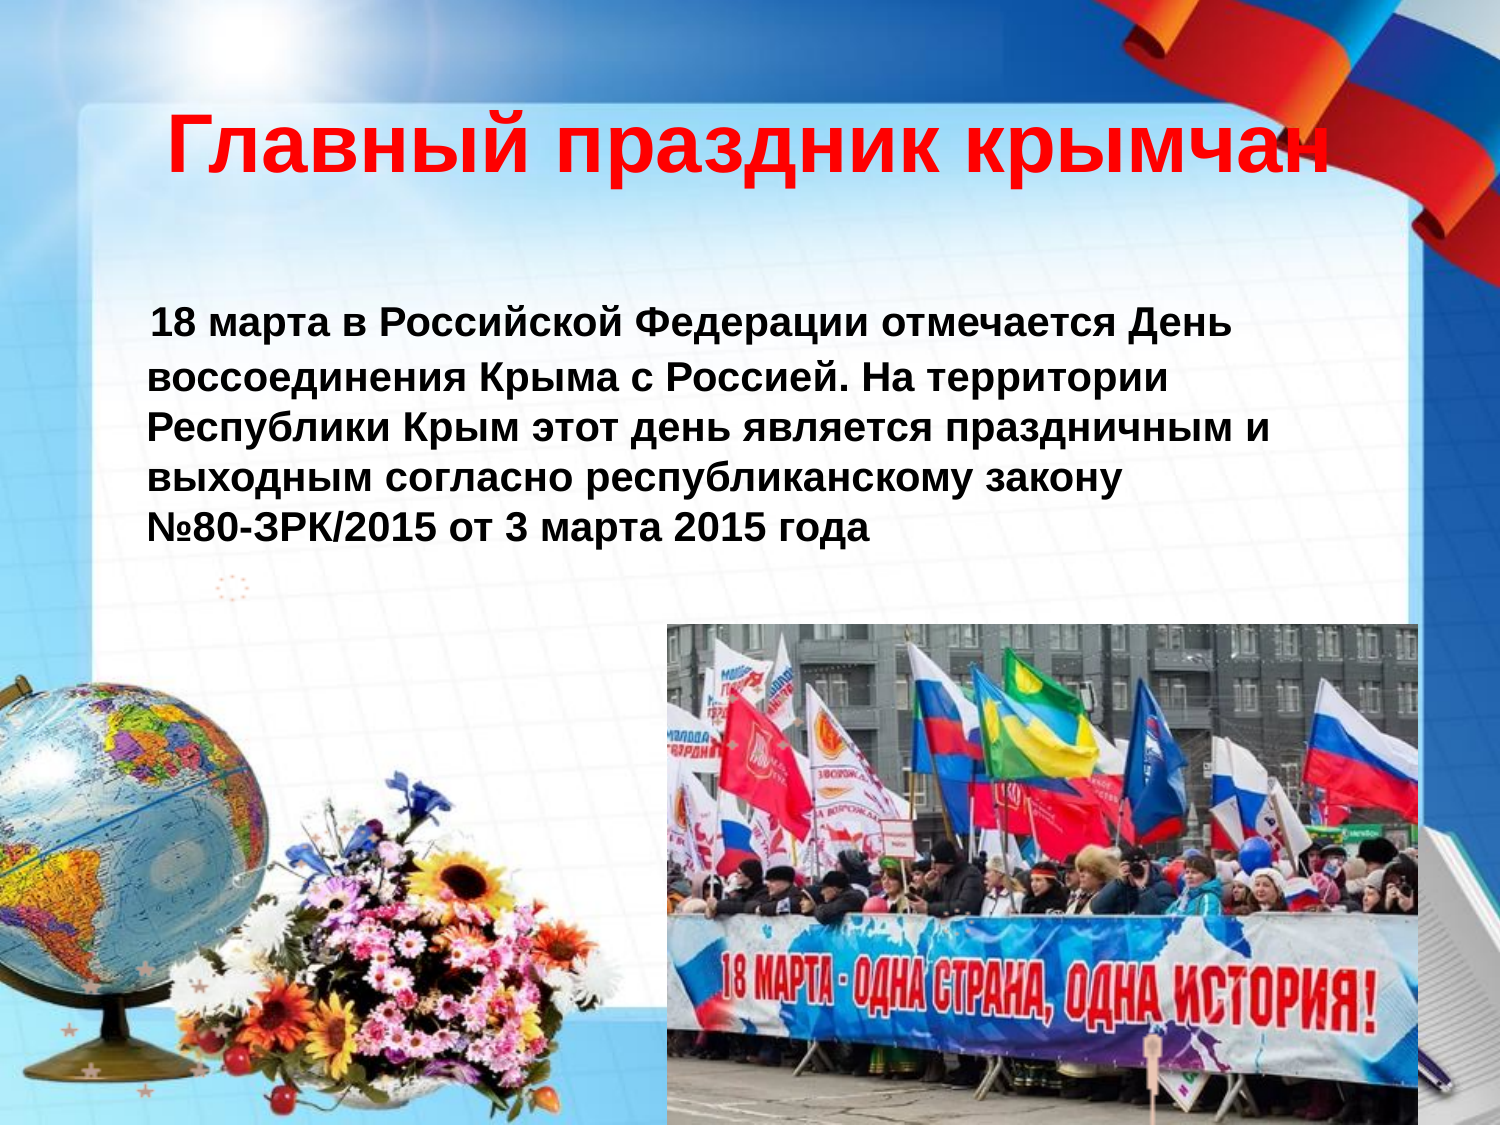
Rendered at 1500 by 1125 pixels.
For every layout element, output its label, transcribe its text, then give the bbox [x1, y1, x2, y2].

picture [0, 0, 1500, 1125]
title Главный праздник крымчан [75, 45, 1425, 233]
list 18 марта в Российской Федерации отмечается День воссоединения Крыма с Россией. На территории Республики Крым этот день является праздничным и выходным согласно республиканскому закону №80-ЗРК/2015 от 3 марта 2015 года [75, 262, 1425, 549]
